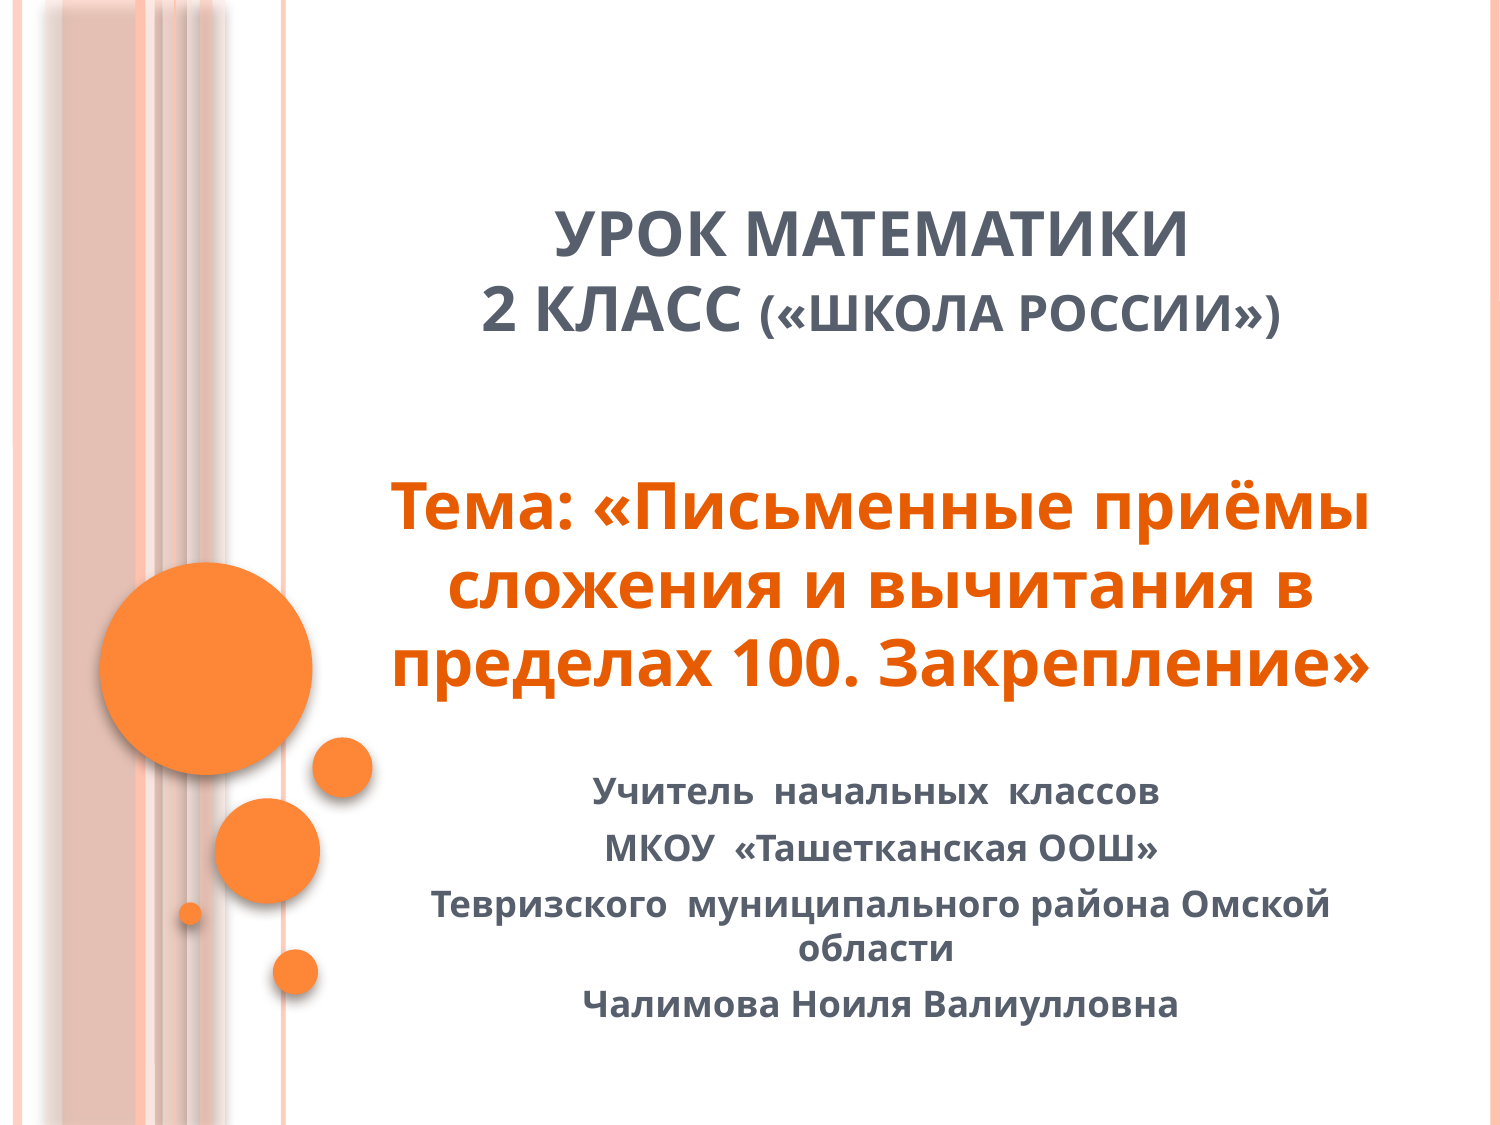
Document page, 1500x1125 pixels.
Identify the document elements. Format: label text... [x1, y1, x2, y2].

subtitle Тема: «Письменные приёмы сложения и вычитания в пределах 100. Закрепление» Учитель начальных классов МКОУ «Ташетканская ООШ» Тевризского муниципального района Омской области Чалимова Ноиля Валиулловна [375, 457, 1388, 1046]
title Урок математики 2 класс («Школа России») [375, 164, 1388, 352]
